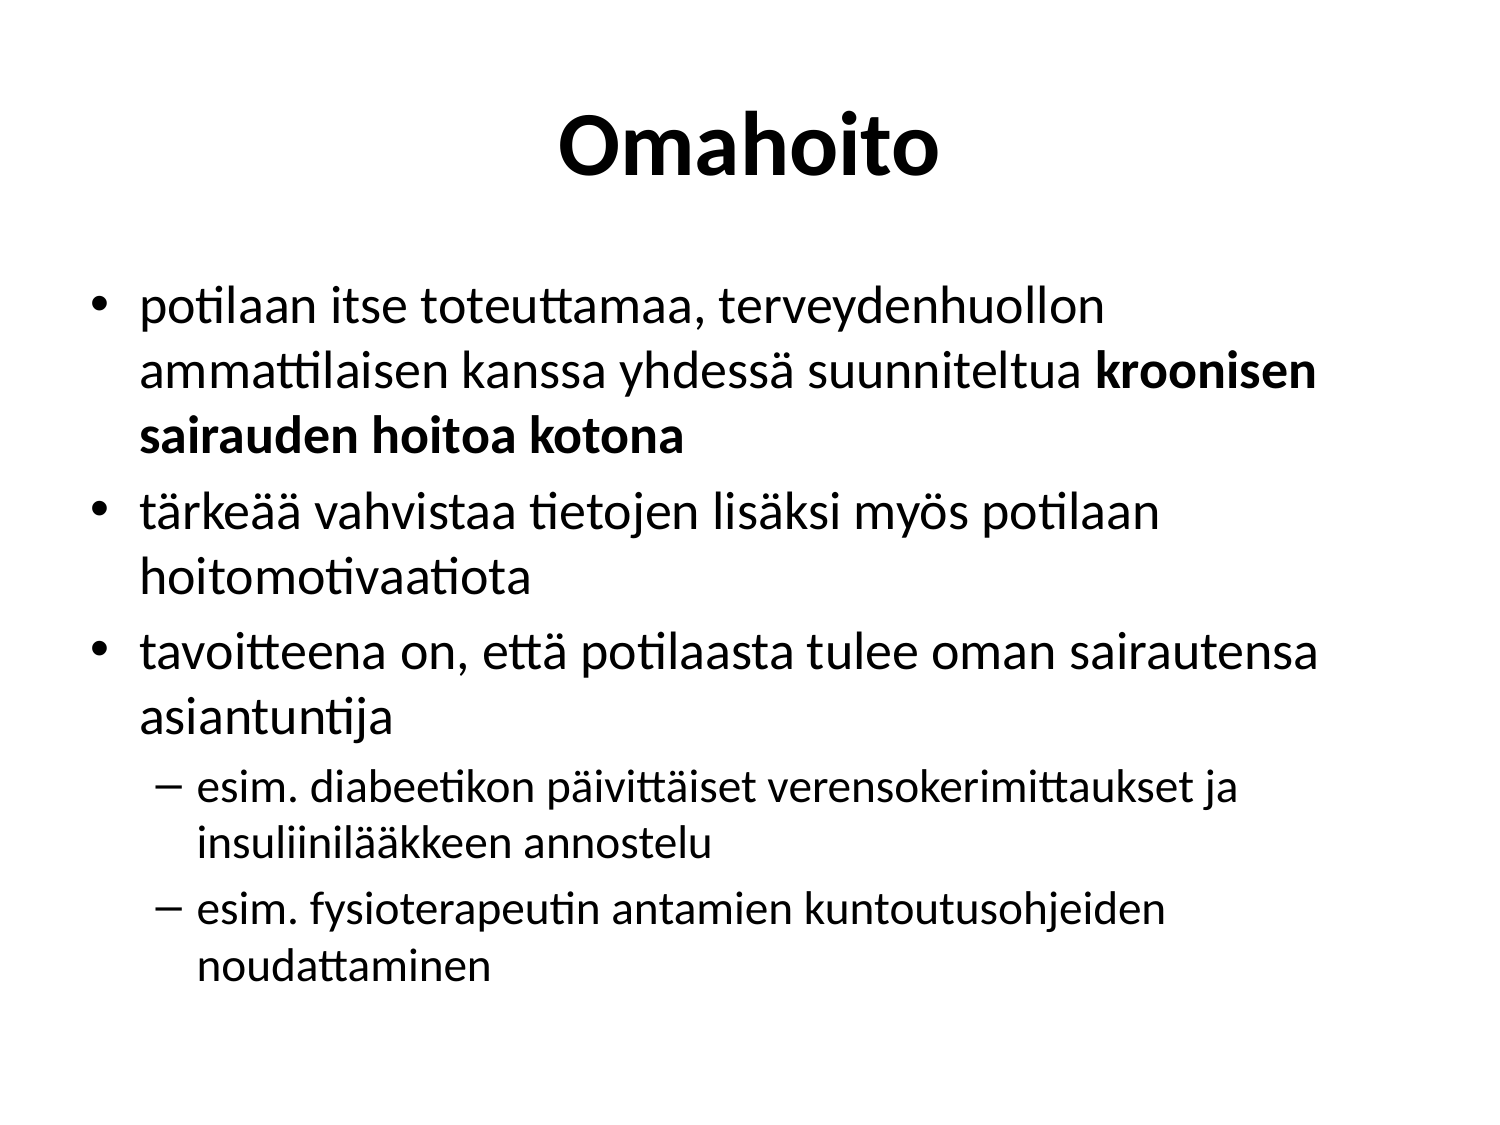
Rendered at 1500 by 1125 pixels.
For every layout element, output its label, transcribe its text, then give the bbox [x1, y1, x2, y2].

title Omahoito [75, 45, 1425, 233]
list potilaan itse toteuttamaa, terveydenhuollon ammattilaisen kanssa yhdessä suunniteltua kroonisen sairauden hoitoa kotona tärkeää vahvistaa tietojen lisäksi myös potilaan hoitomotivaatiota tavoitteena on, että potilaasta tulee oman sairautensa asiantuntija esim. diabeetikon päivittäiset verensokerimittaukset ja insuliinilääkkeen annostelu esim. fysioterapeutin antamien kuntoutusohjeiden noudattaminen [75, 262, 1425, 1005]
